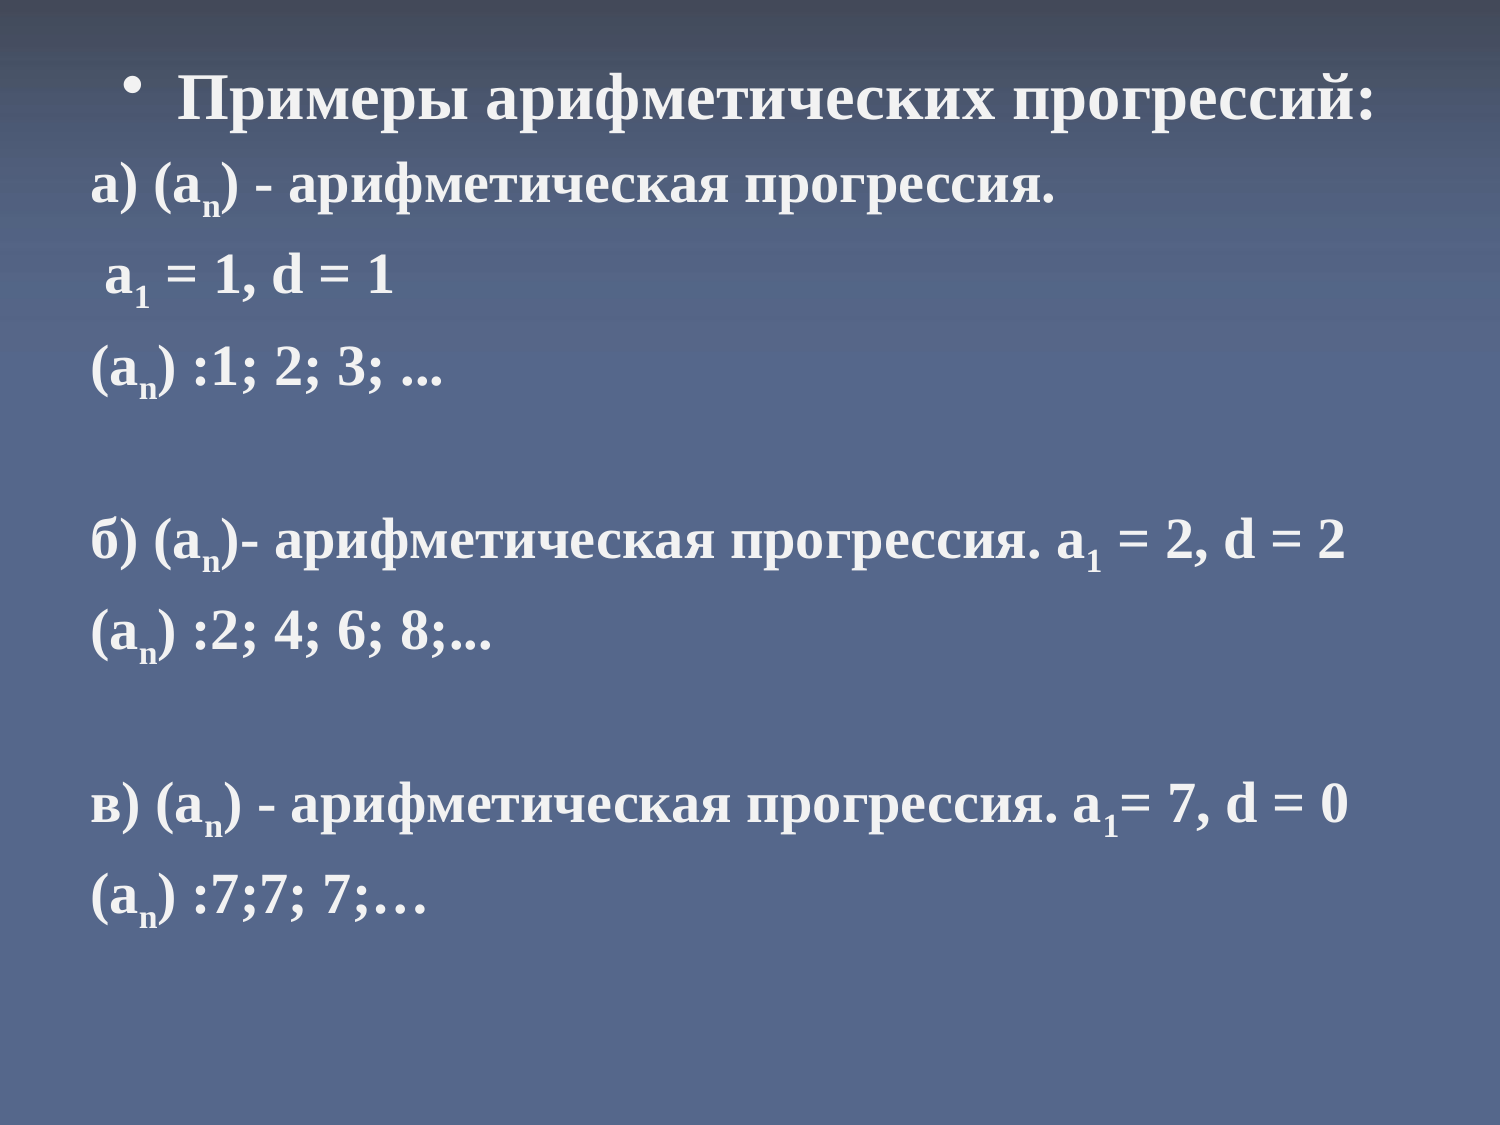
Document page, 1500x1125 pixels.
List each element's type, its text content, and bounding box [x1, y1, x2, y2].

picture [0, 0, 1500, 1125]
list Примеры арифметических прогрессий: а) (аn) - арифметическая прогрессия. a1 = 1, d = 1 (an) :1; 2; 3; ... б) (an)- арифметическая прогрессия. а1 = 2, d = 2 (an) :2; 4; 6; 8;... в) (аn) - арифметическая прогрессия. а1= 7, d = 0 (an) :7;7; 7;… [74, 44, 1426, 1006]
